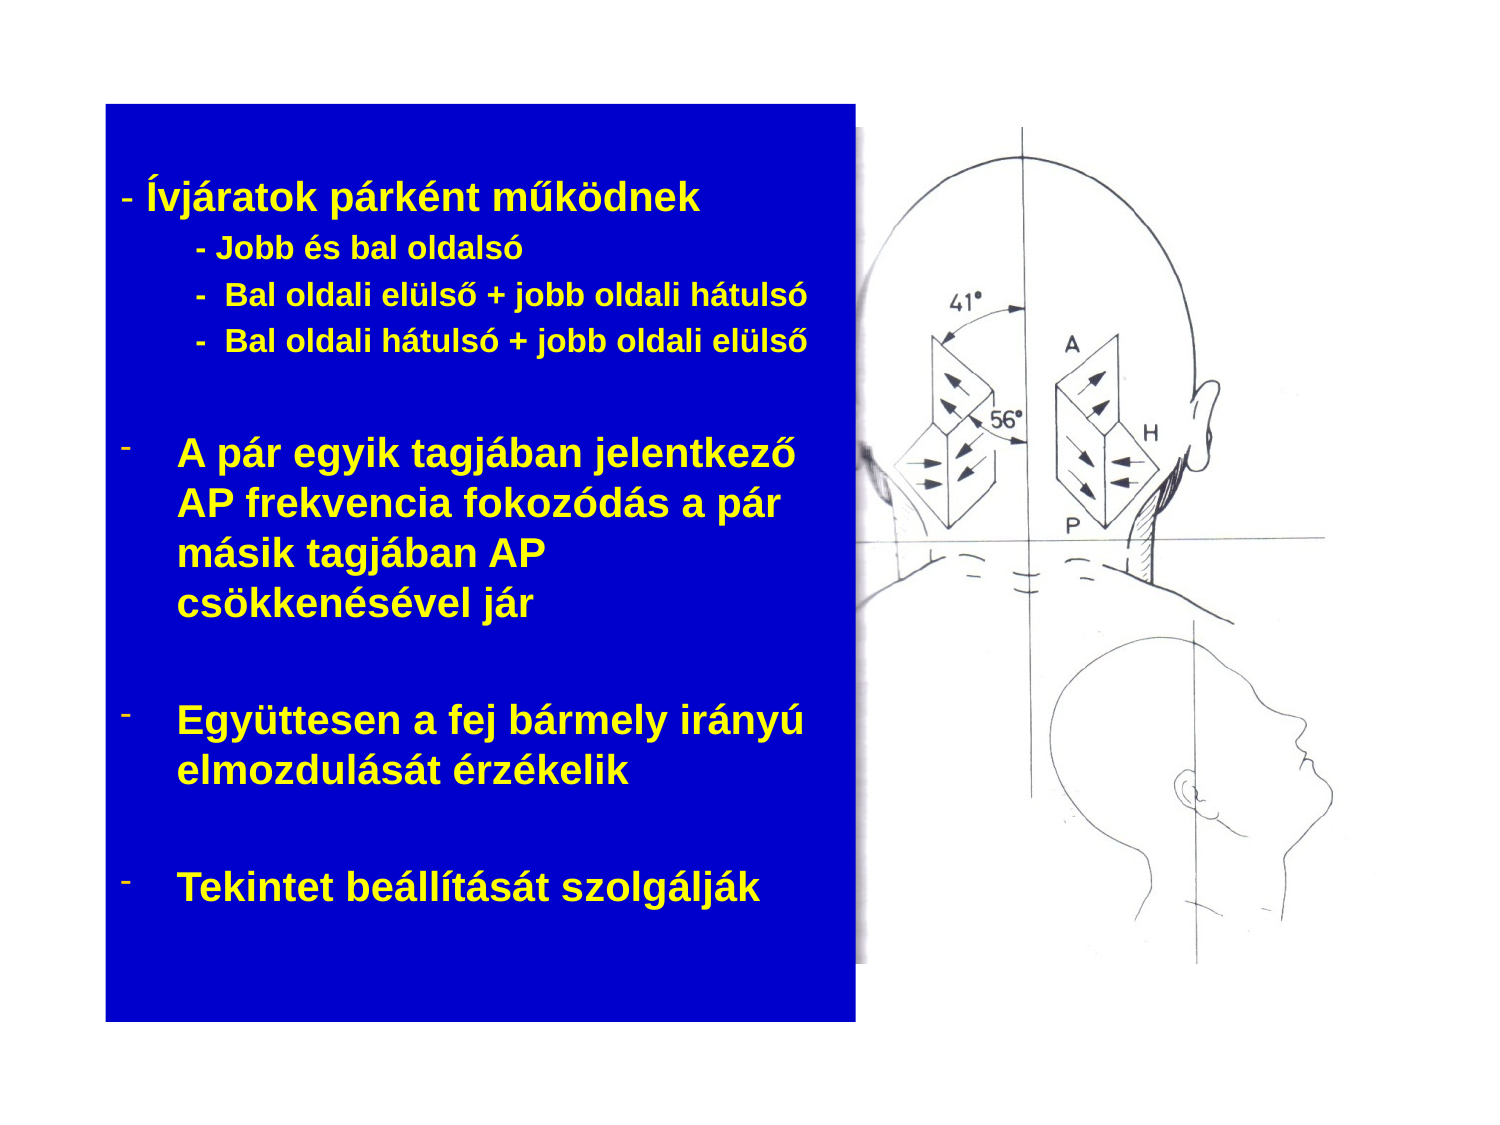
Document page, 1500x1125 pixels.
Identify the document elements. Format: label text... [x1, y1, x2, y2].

picture [844, 127, 1377, 964]
text_box - Ívjáratok párként működnek - Jobb és bal oldalsó - Bal oldali elülső + jobb oldali hátulsó - Bal oldali hátulsó + jobb oldali elülső A pár egyik tagjában jelentkező AP frekvencia fokozódás a pár másik tagjában AP csökkenésével jár Együttesen a fej bármely irányú elmozdulását érzékelik Tekintet beállítását szolgálják [105, 103, 856, 1022]
